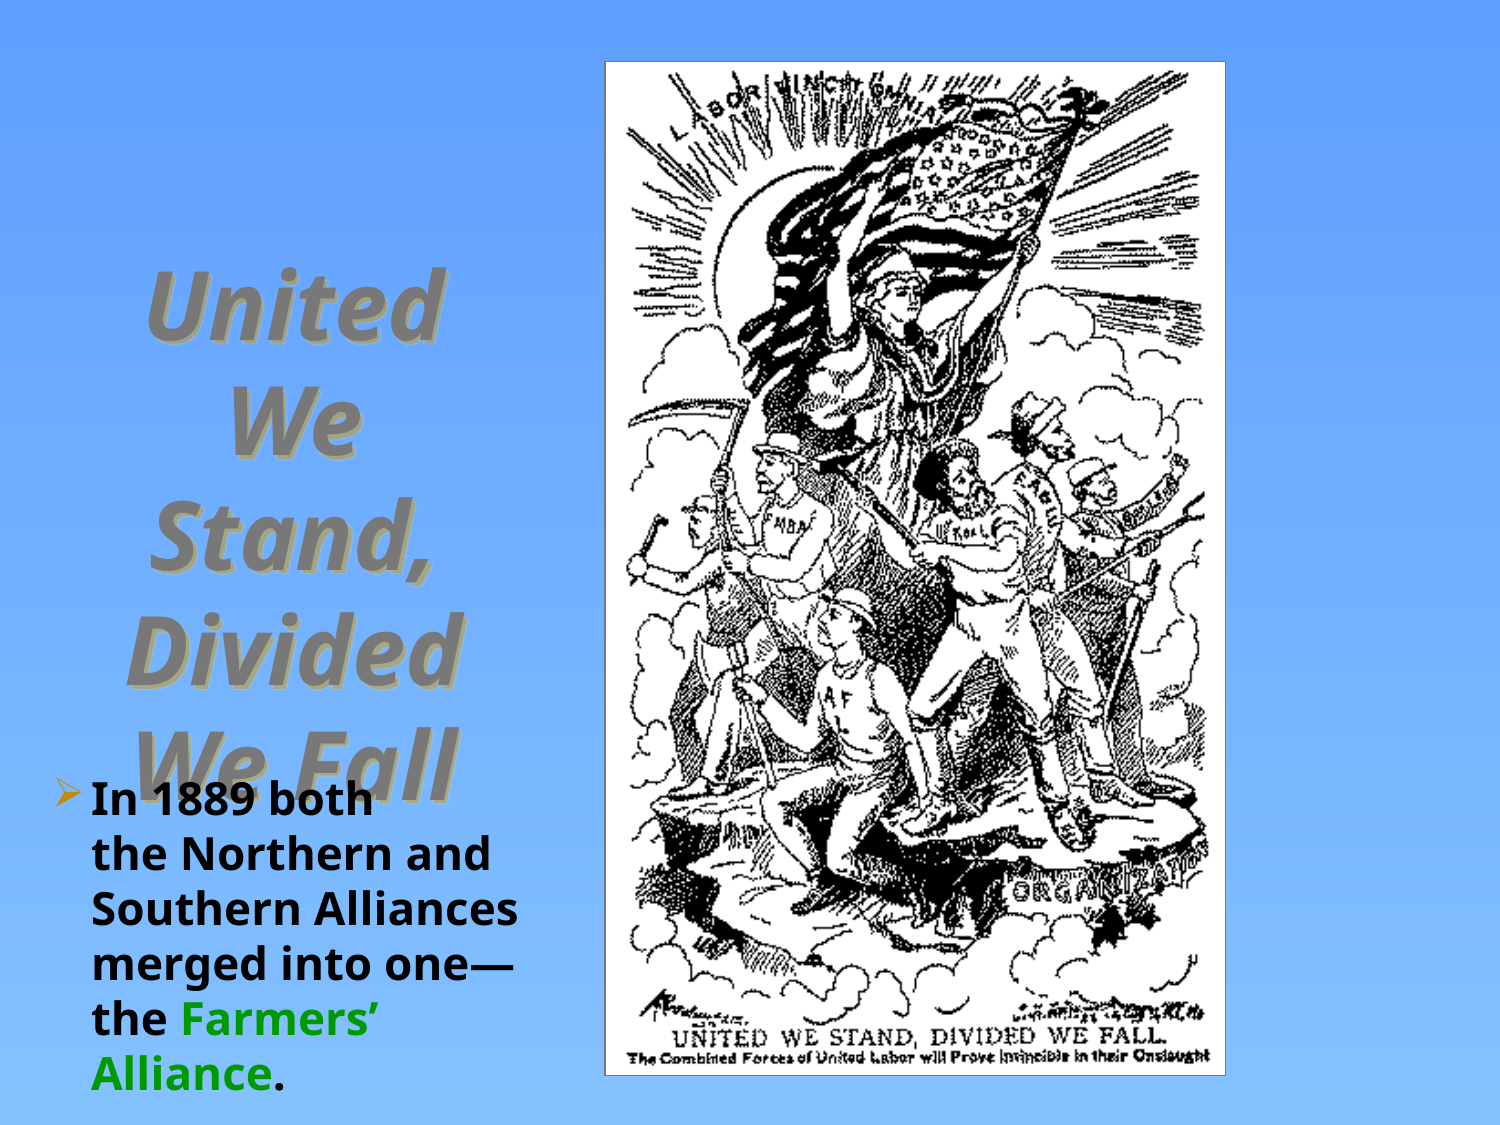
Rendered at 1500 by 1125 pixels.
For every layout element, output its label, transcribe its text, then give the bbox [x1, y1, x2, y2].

text_box United We Stand, Divided We Fall [99, 237, 488, 762]
text_box In 1889 both the Northern and Southern Alliances merged into one—the Farmers’ Alliance. [37, 762, 600, 1108]
picture [605, 62, 1226, 1076]
